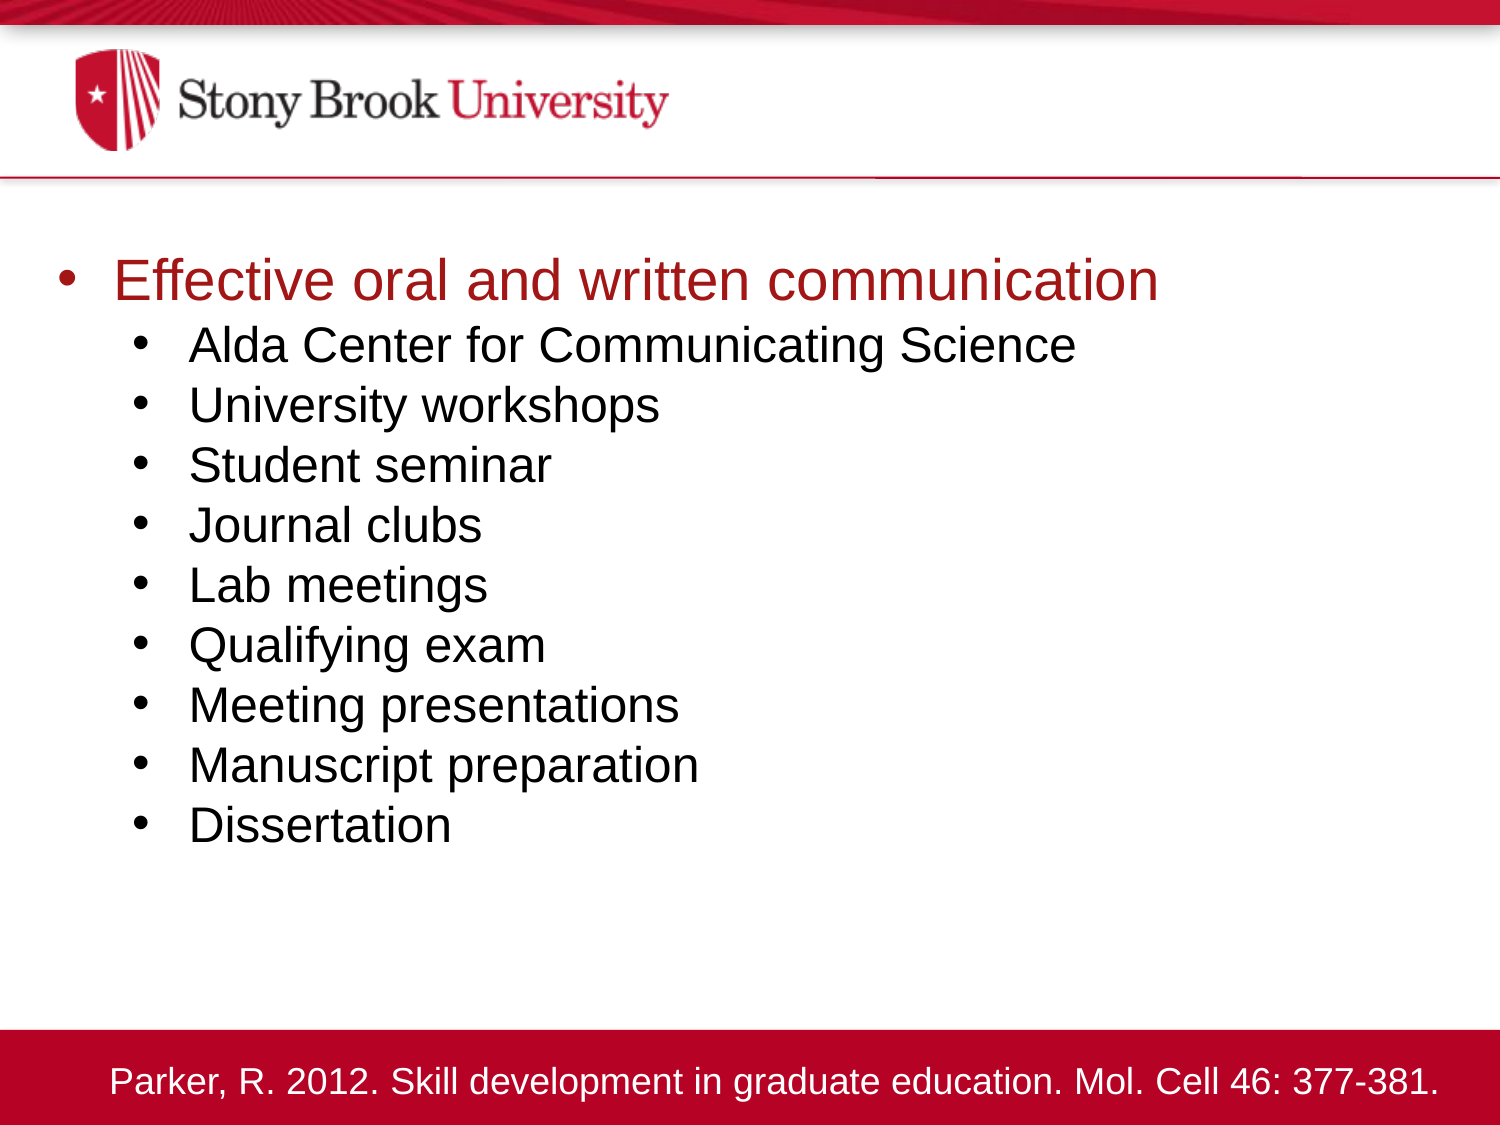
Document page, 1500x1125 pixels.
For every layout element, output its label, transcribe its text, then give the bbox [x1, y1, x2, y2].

picture [0, 0, 1500, 25]
text_box Parker, R. 2012. Skill development in graduate education. Mol. Cell 46: 377-381. [94, 1049, 1456, 1110]
text_box Effective oral and written communication Alda Center for Communicating Science University workshops Student seminar Journal clubs Lab meetings Qualifying exam Meeting presentations Manuscript preparation Dissertation [42, 173, 1458, 1021]
title Research “Mechanics” [75, 45, 1425, 173]
